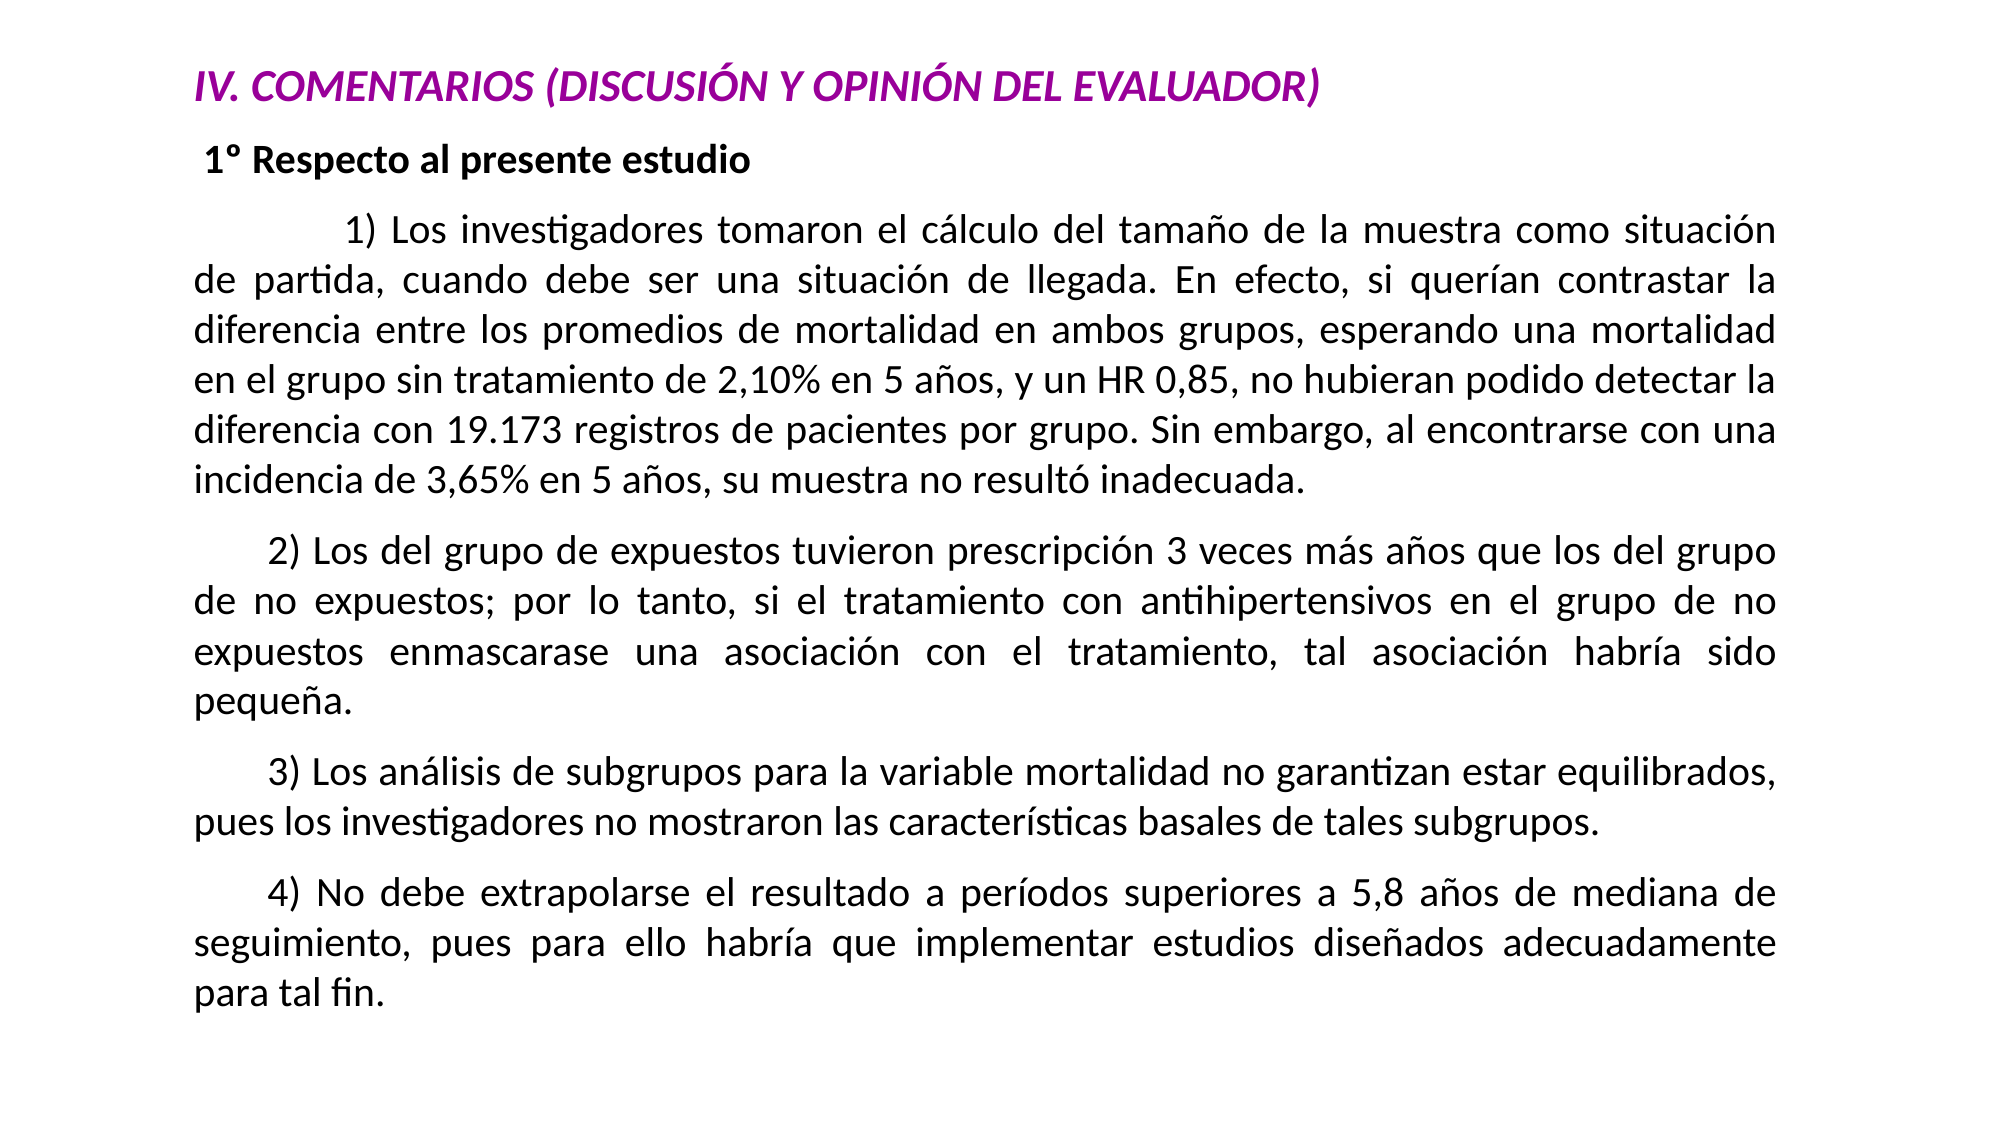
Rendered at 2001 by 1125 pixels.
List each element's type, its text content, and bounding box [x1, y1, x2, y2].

subtitle IV. COMENTARIOS (DISCUSIÓN Y OPINIÓN DEL EVALUADOR) 1º Respecto al presente estudio 1) Los investigadores tomaron el cálculo del tamaño de la muestra como situación de partida, cuando debe ser una situación de llegada. En efecto, si querían contrastar la diferencia entre los promedios de mortalidad en ambos grupos, esperando una mortalidad en el grupo sin tratamiento de 2,10% en 5 años, y un HR 0,85, no hubieran podido detectar la diferencia con 19.173 registros de pacientes por grupo. Sin embargo, al encontrarse con una incidencia de 3,65% en 5 años, su muestra no resultó inadecuada. 2) Los del grupo de expuestos tuvieron prescripción 3 veces más años que los del grupo de no expuestos; por lo tanto, si el tratamiento con antihipertensivos en el grupo de no expuestos enmascarase una asociación con el tratamiento, tal asociación habría sido pequeña. 3) Los análisis de subgrupos para la variable mortalidad no garantizan estar equilibrados, pues los investigadores no mostraron las características basales de tales subgrupos. 4) No debe extrapolarse el resultado a períodos superiores a 5,8 años de mediana de seguimiento, pues para ello habría que implementar estudios diseñados adecuadamente para tal fin. [178, 48, 1793, 1003]
